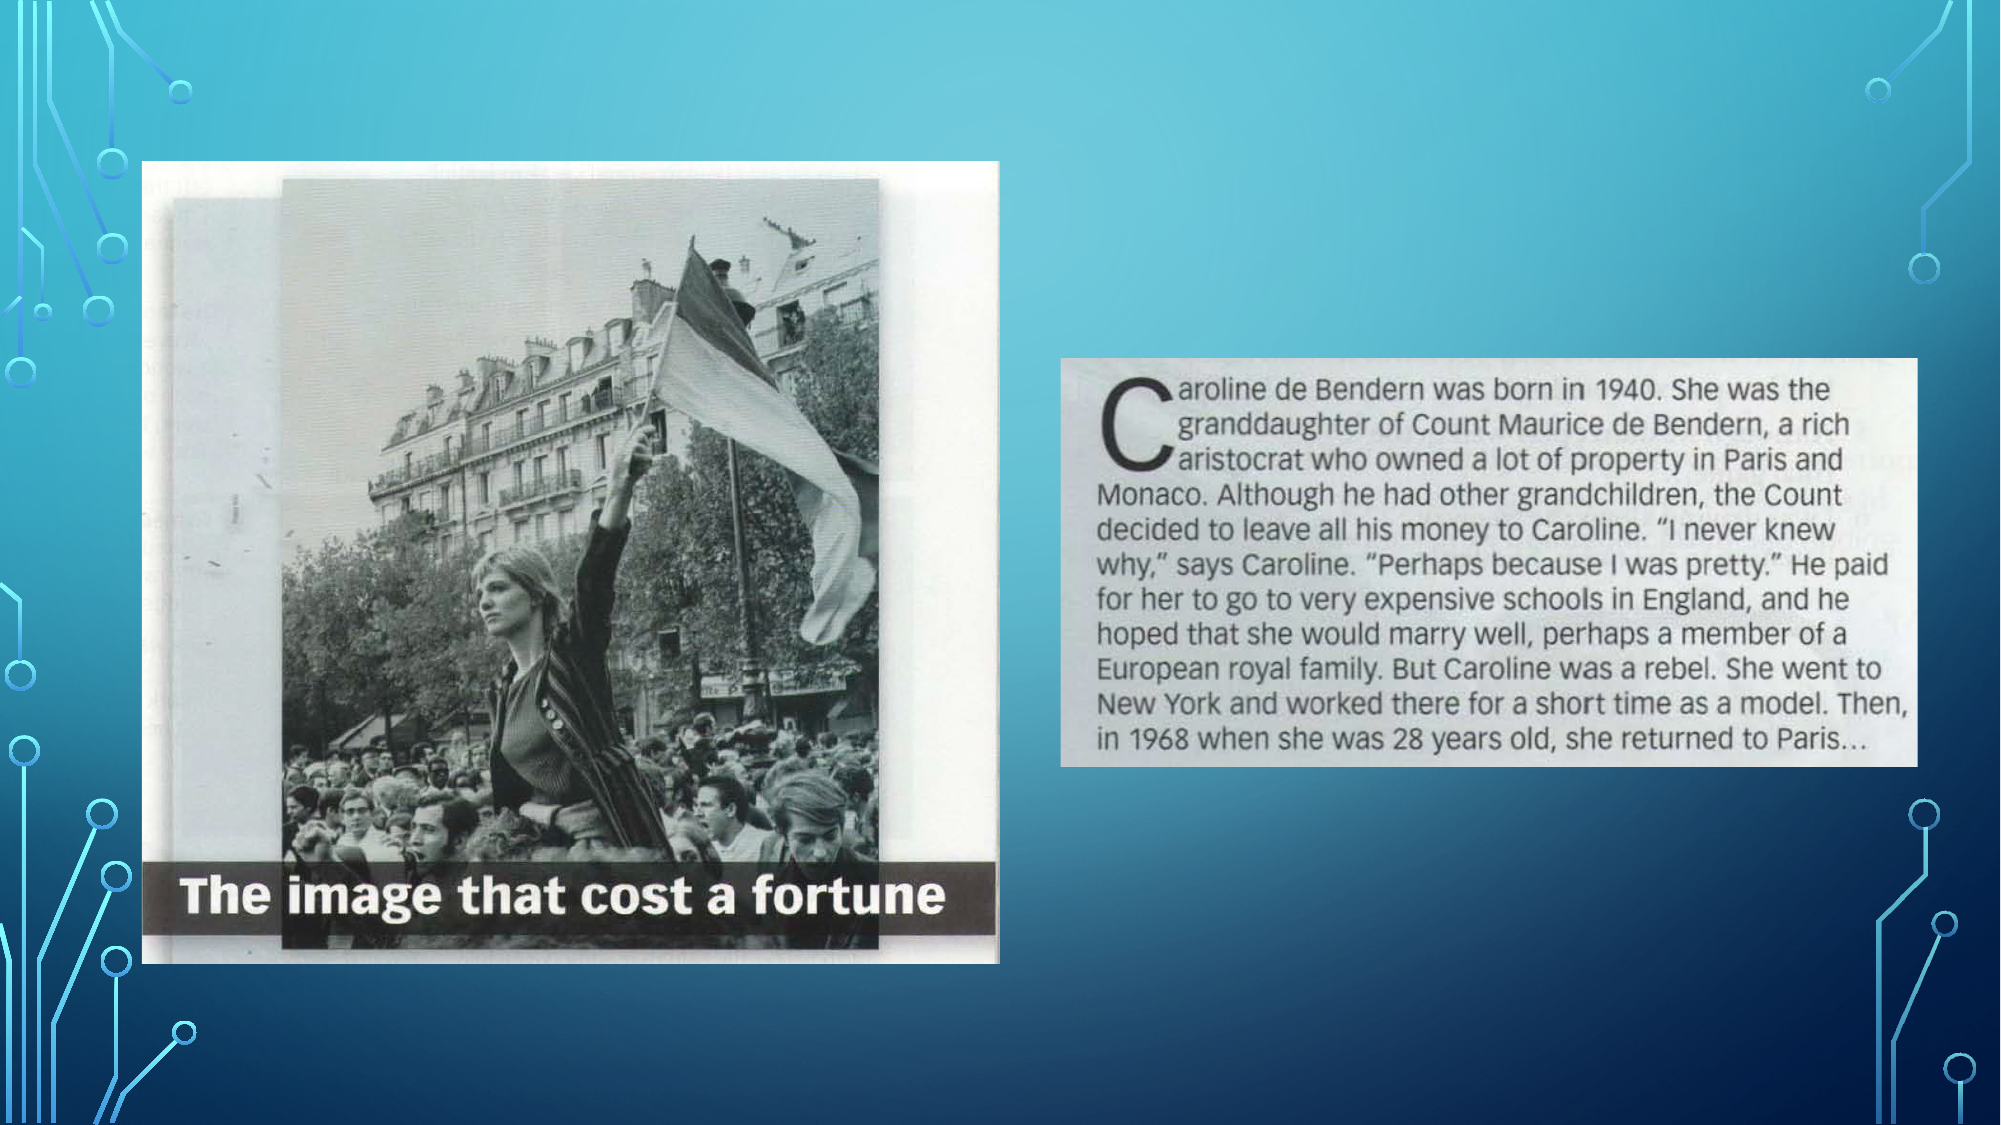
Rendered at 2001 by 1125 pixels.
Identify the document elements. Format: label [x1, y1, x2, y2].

picture [1060, 358, 1918, 767]
picture [141, 161, 1001, 964]
